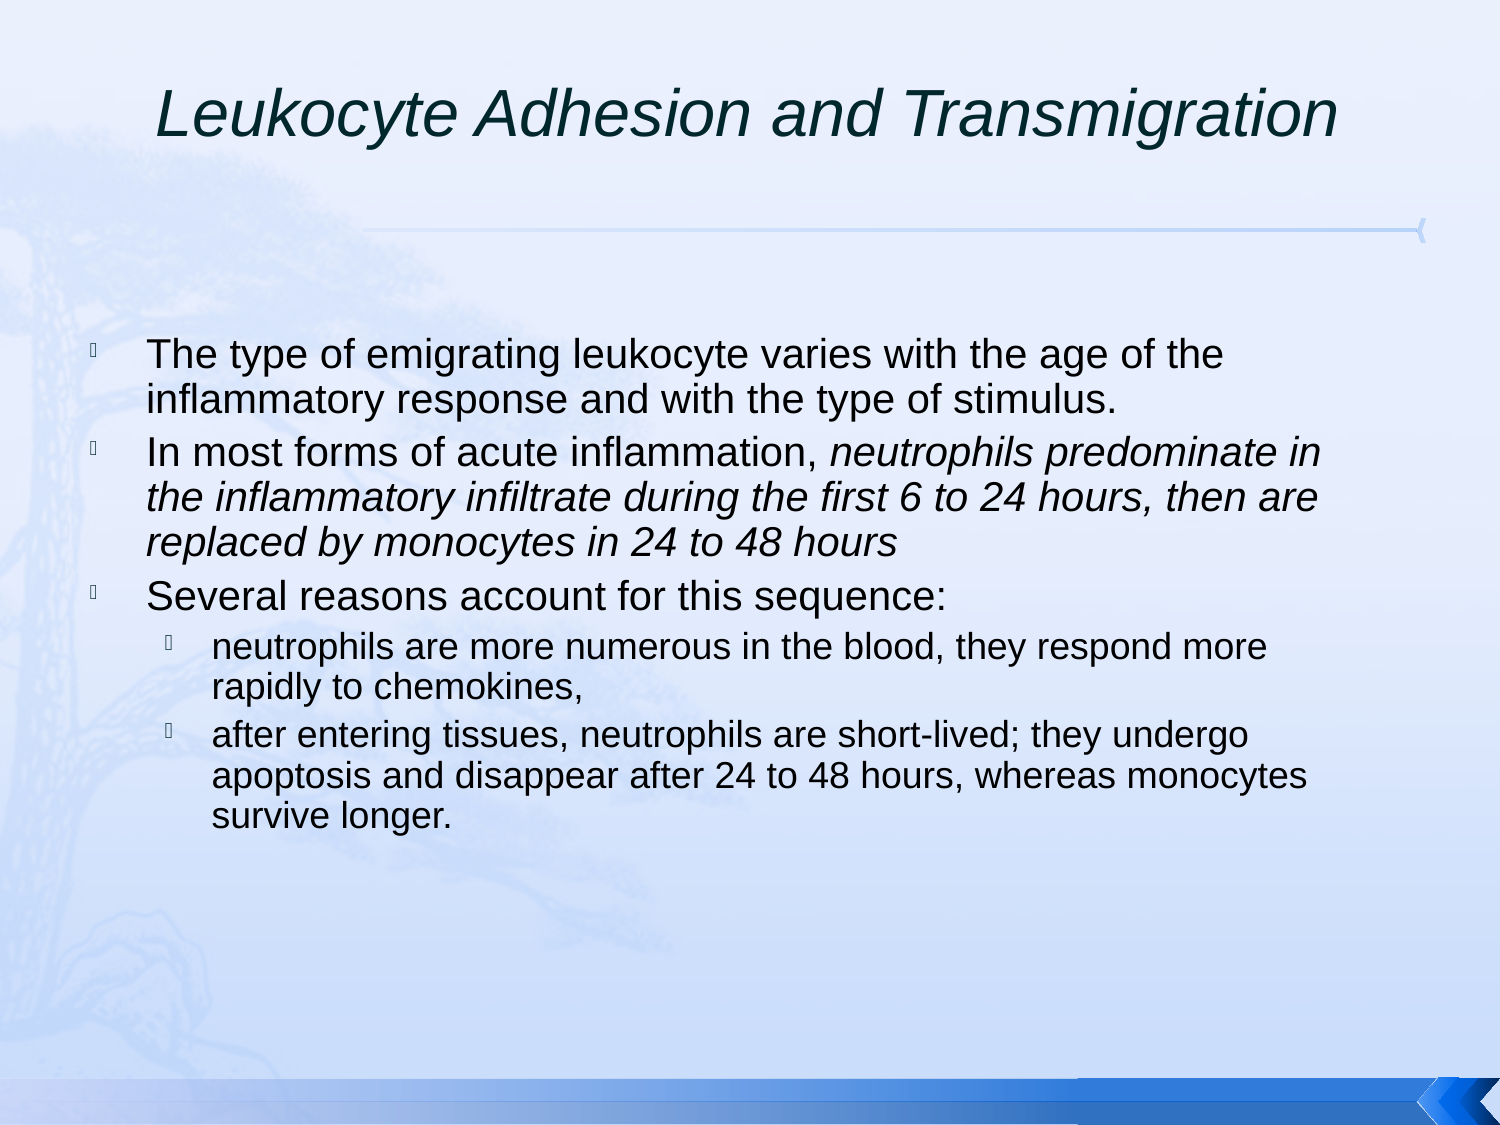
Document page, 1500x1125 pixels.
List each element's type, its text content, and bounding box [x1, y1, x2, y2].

text_box Leukocyte Adhesion and Transmigration [140, 62, 1356, 158]
list The type of emigrating leukocyte varies with the age of the inflammatory response and with the type of stimulus. In most forms of acute inflammation, neutrophils predominate in the inflammatory infiltrate during the first 6 to 24 hours, then are replaced by monocytes in 24 to 48 hours Several reasons account for this sequence: neutrophils are more numerous in the blood, they respond more rapidly to chemokines, after entering tissues, neutrophils are short-lived; they undergo apoptosis and disappear after 24 to 48 hours, whereas monocytes survive longer. [75, 324, 1350, 1000]
